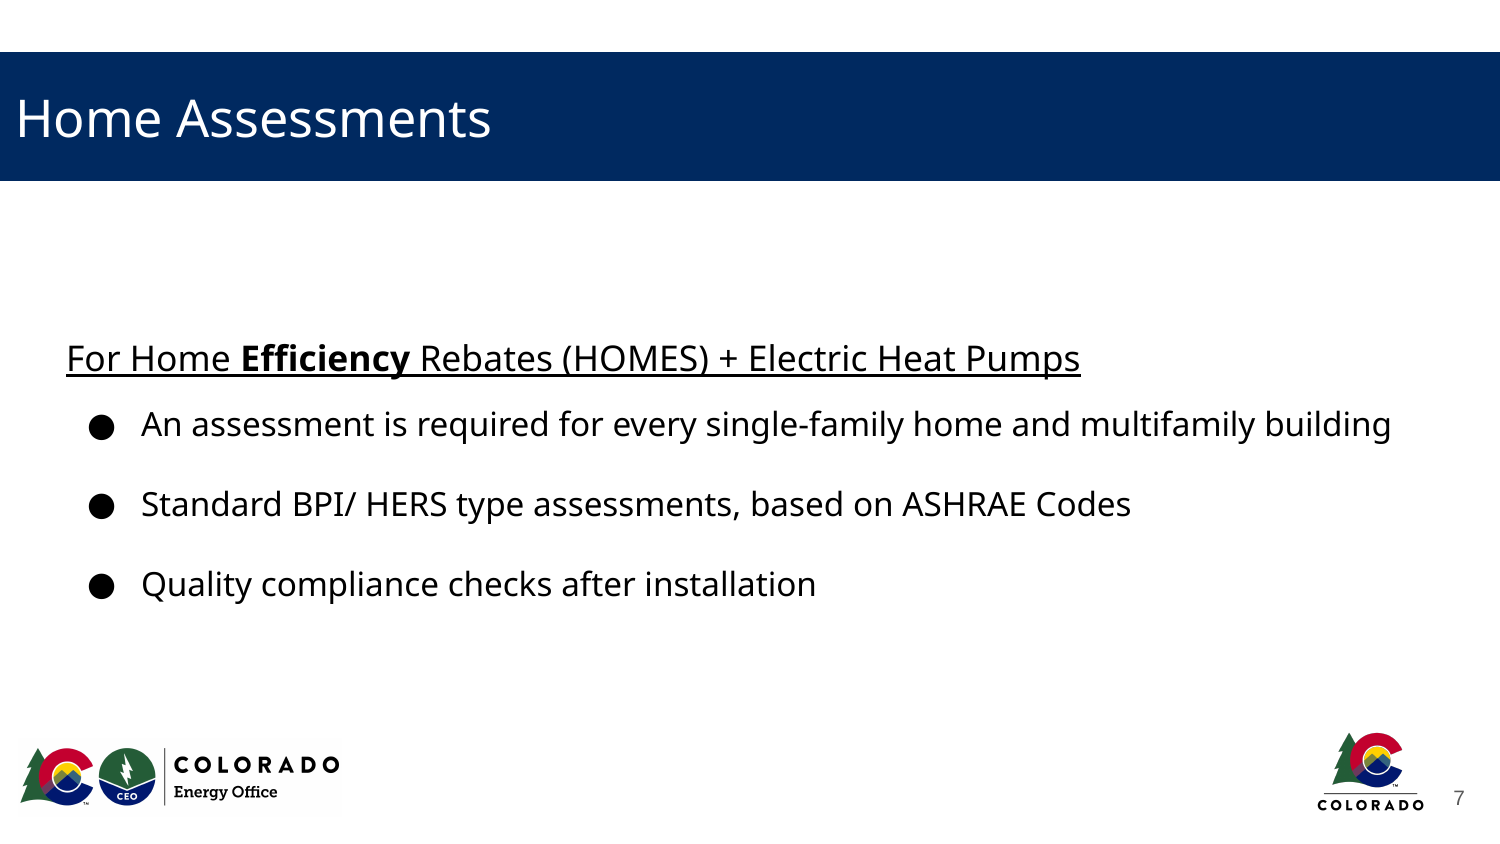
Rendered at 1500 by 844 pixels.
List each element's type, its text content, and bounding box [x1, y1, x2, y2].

slide_number ‹#› [1389, 764, 1480, 830]
picture [18, 732, 342, 817]
text_box Home Assessments [0, 52, 1500, 181]
picture [1317, 732, 1425, 811]
list For Home Efficiency Rebates (HOMES) + Electric Heat Pumps An assessment is required for every single-family home and multifamily building Standard BPI/ HERS type assessments, based on ASHRAE Codes Quality compliance checks after installation [51, 189, 1449, 750]
